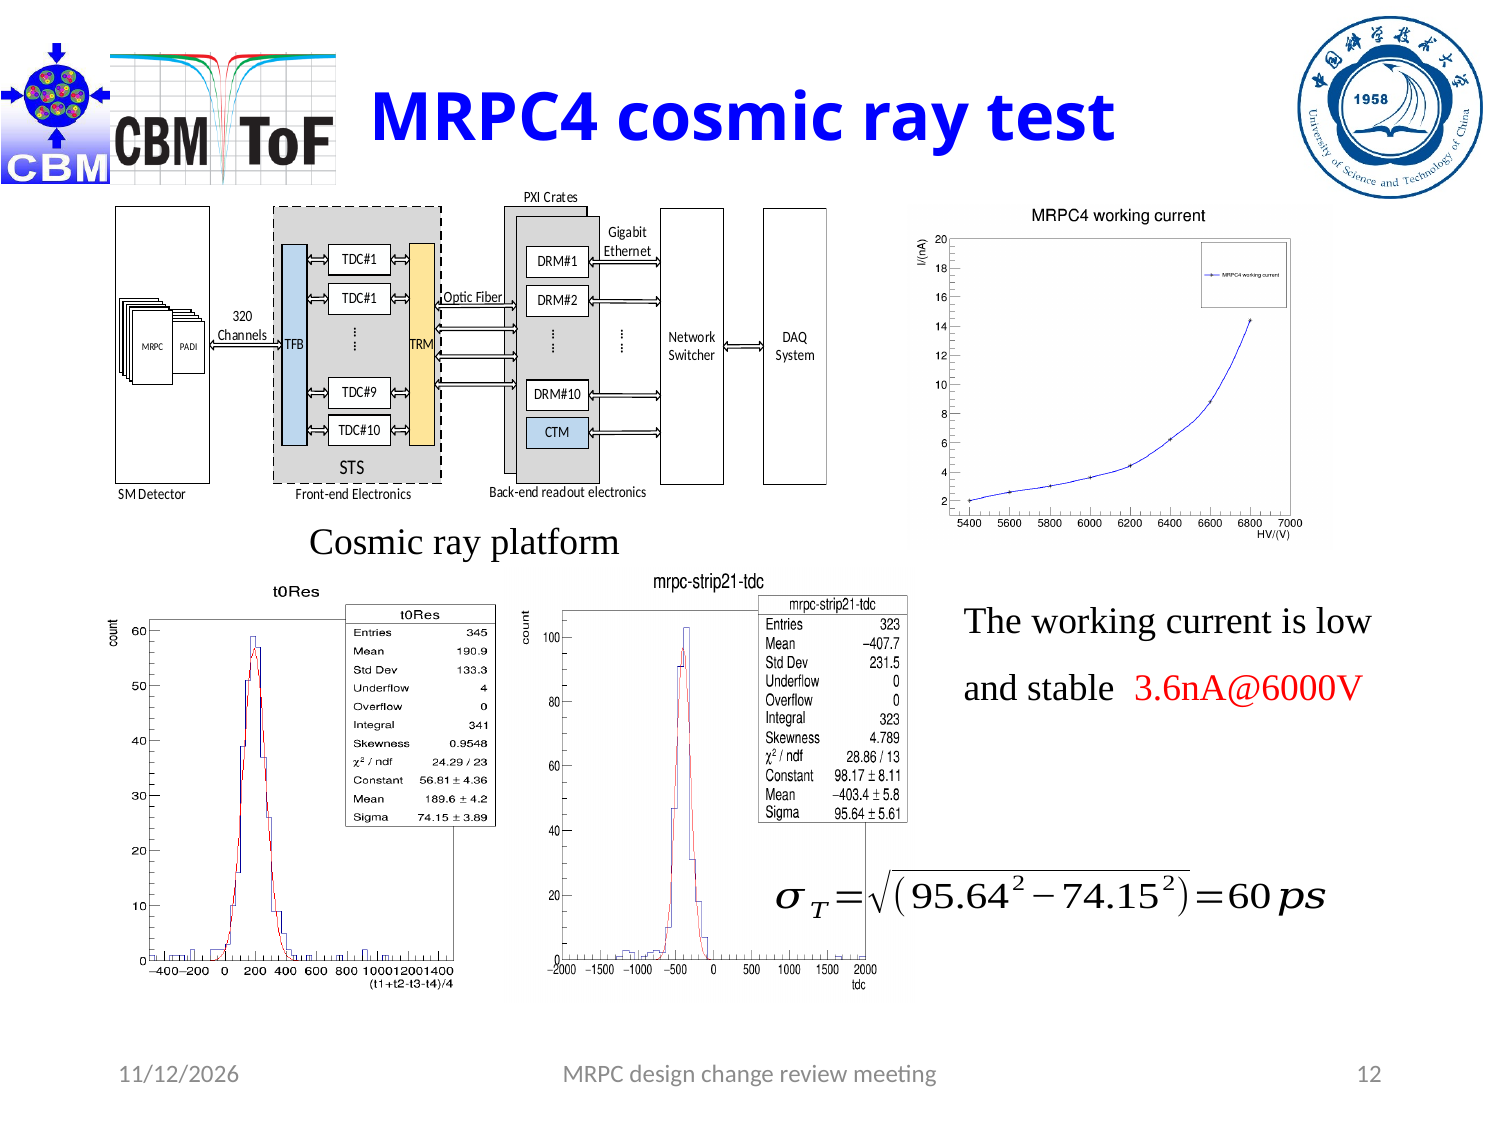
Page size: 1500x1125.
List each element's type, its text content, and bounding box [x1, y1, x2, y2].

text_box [103, 184, 827, 506]
slide_number 12 [1059, 1042, 1397, 1103]
text_box Cosmic ray platform [294, 509, 636, 569]
text_box The working current is low and stable 3.6nA@6000V [948, 565, 1446, 716]
picture [89, 567, 915, 1003]
picture [907, 204, 1333, 550]
footer MRPC design change review meeting [496, 1042, 1004, 1103]
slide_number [103, 1042, 441, 1103]
picture [1, 43, 336, 185]
text_box MRPC4 cosmic ray test [229, 50, 1257, 178]
picture [1293, 5, 1483, 199]
